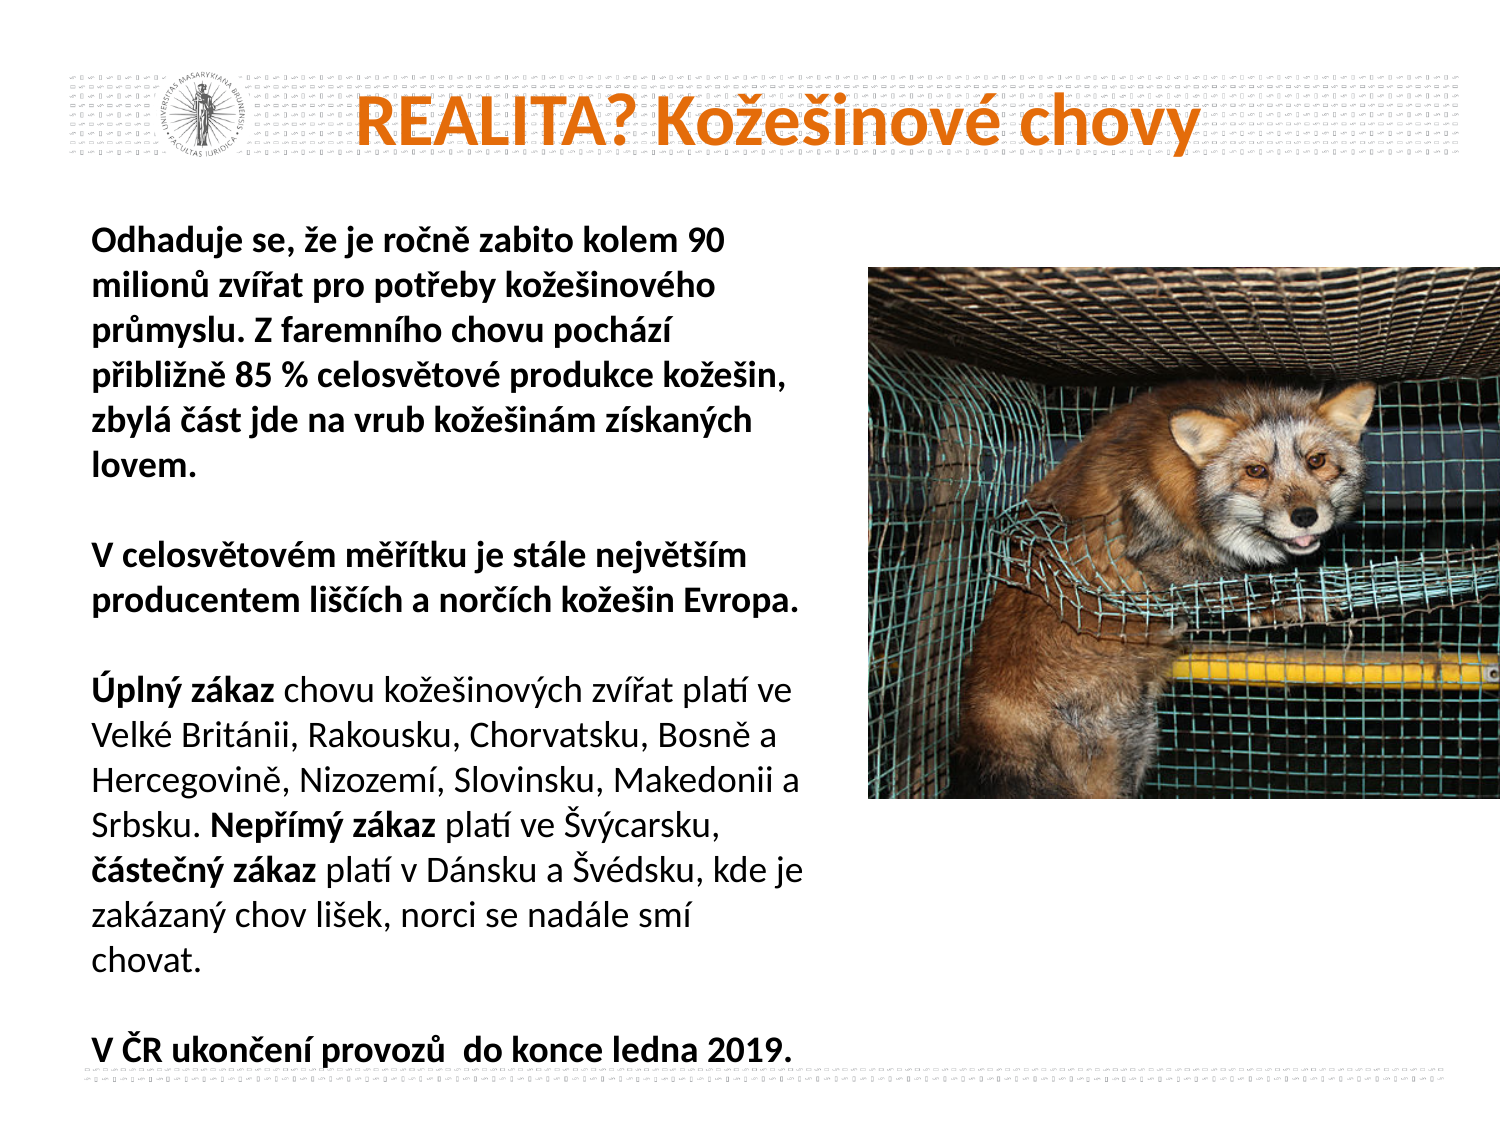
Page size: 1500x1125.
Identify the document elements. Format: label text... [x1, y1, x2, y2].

picture [0, 42, 1500, 200]
picture [13, 1039, 1500, 1116]
picture [867, 266, 1500, 799]
text_box Odhaduje se, že je ročně zabito kolem 90 milionů zvířat pro potřeby kožešinového průmyslu. Z faremního chovu pochází přibližně 85 % celosvětové produkce kožešin, zbylá část jde na vrub kožešinám získaných lovem. V celosvětovém měřítku je stále největším producentem liščích a norčích kožešin Evropa. Úplný zákaz chovu kožešinových zvířat platí ve Velké Británii, Rakousku, Chorvatsku, Bosně a Hercegovině, Nizozemí, Slovinsku, Makedonii a Srbsku. Nepřímý zákaz platí ve Švýcarsku, částečný zákaz platí v Dánsku a Švédsku, kde je zakázaný chov lišek, norci se nadále smí chovat. V ČR ukončení provozů do konce ledna 2019. [76, 208, 821, 1038]
